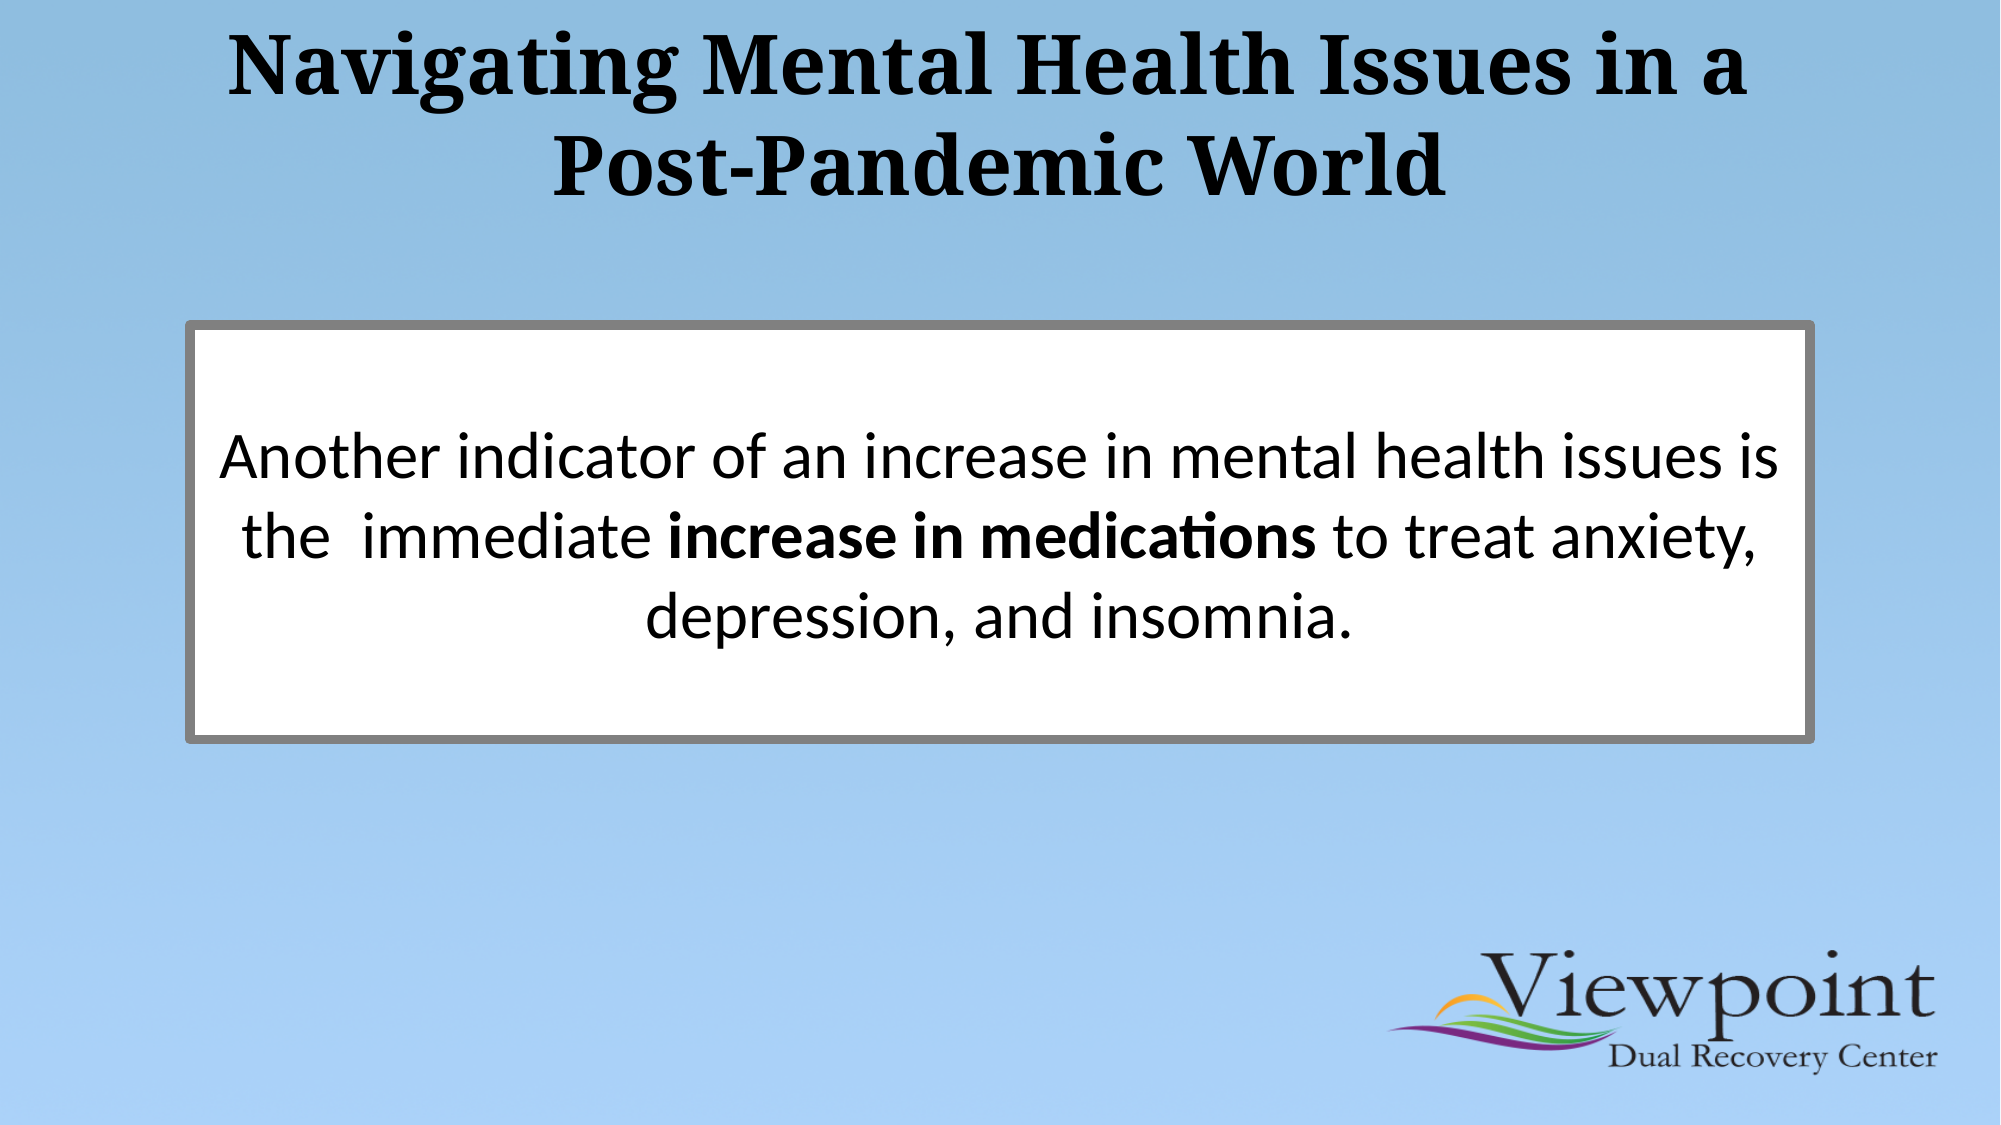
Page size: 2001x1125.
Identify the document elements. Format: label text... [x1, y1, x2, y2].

list [137, 223, 1863, 938]
text_box Another indicator of an increase in mental health issues is the immediate increase in medications to treat anxiety, depression, and insomnia. [189, 324, 1810, 740]
title Navigating Mental Health Issues in a Post-Pandemic World [137, 5, 1863, 223]
picture [0, 0, 2001, 1125]
